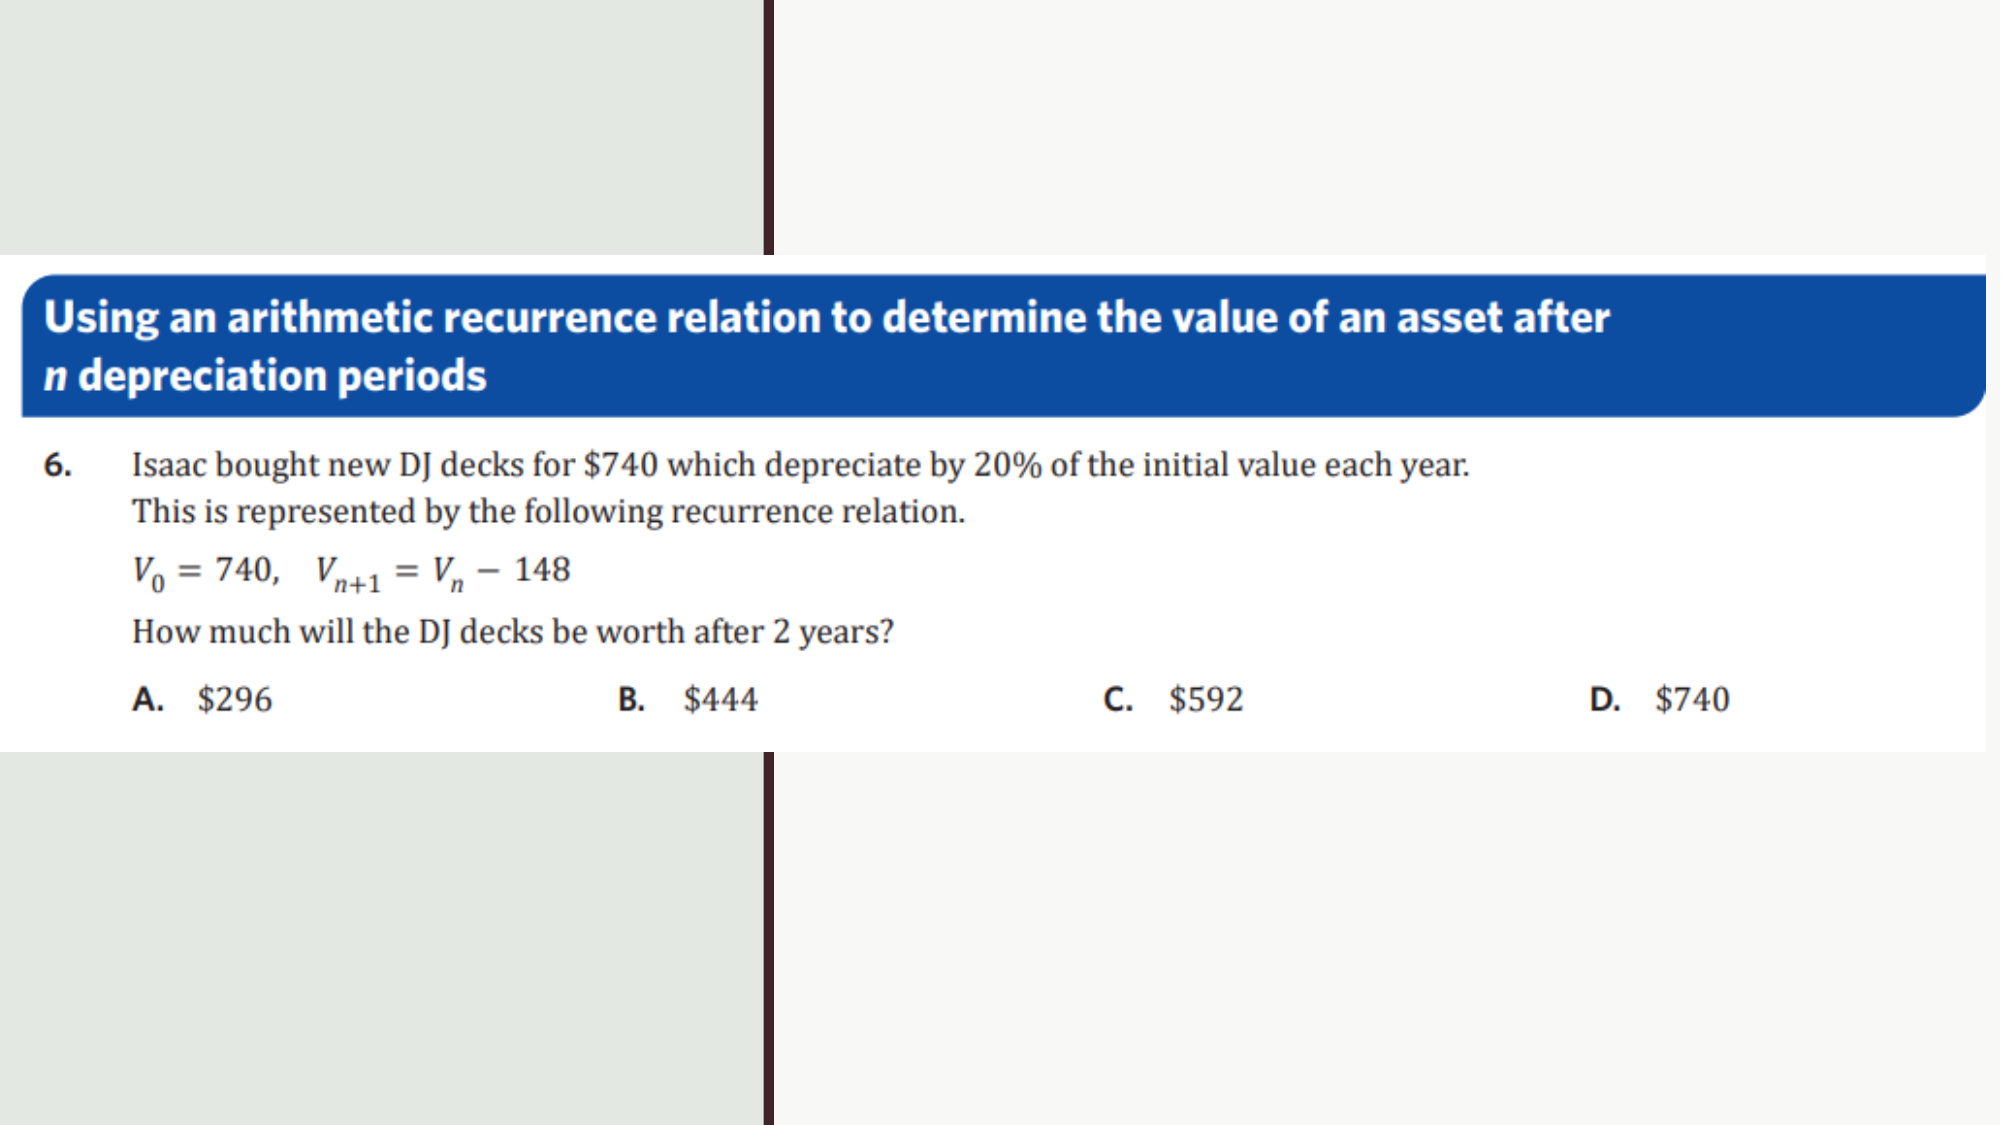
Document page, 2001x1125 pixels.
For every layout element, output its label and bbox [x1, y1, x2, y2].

picture [0, 255, 1987, 753]
